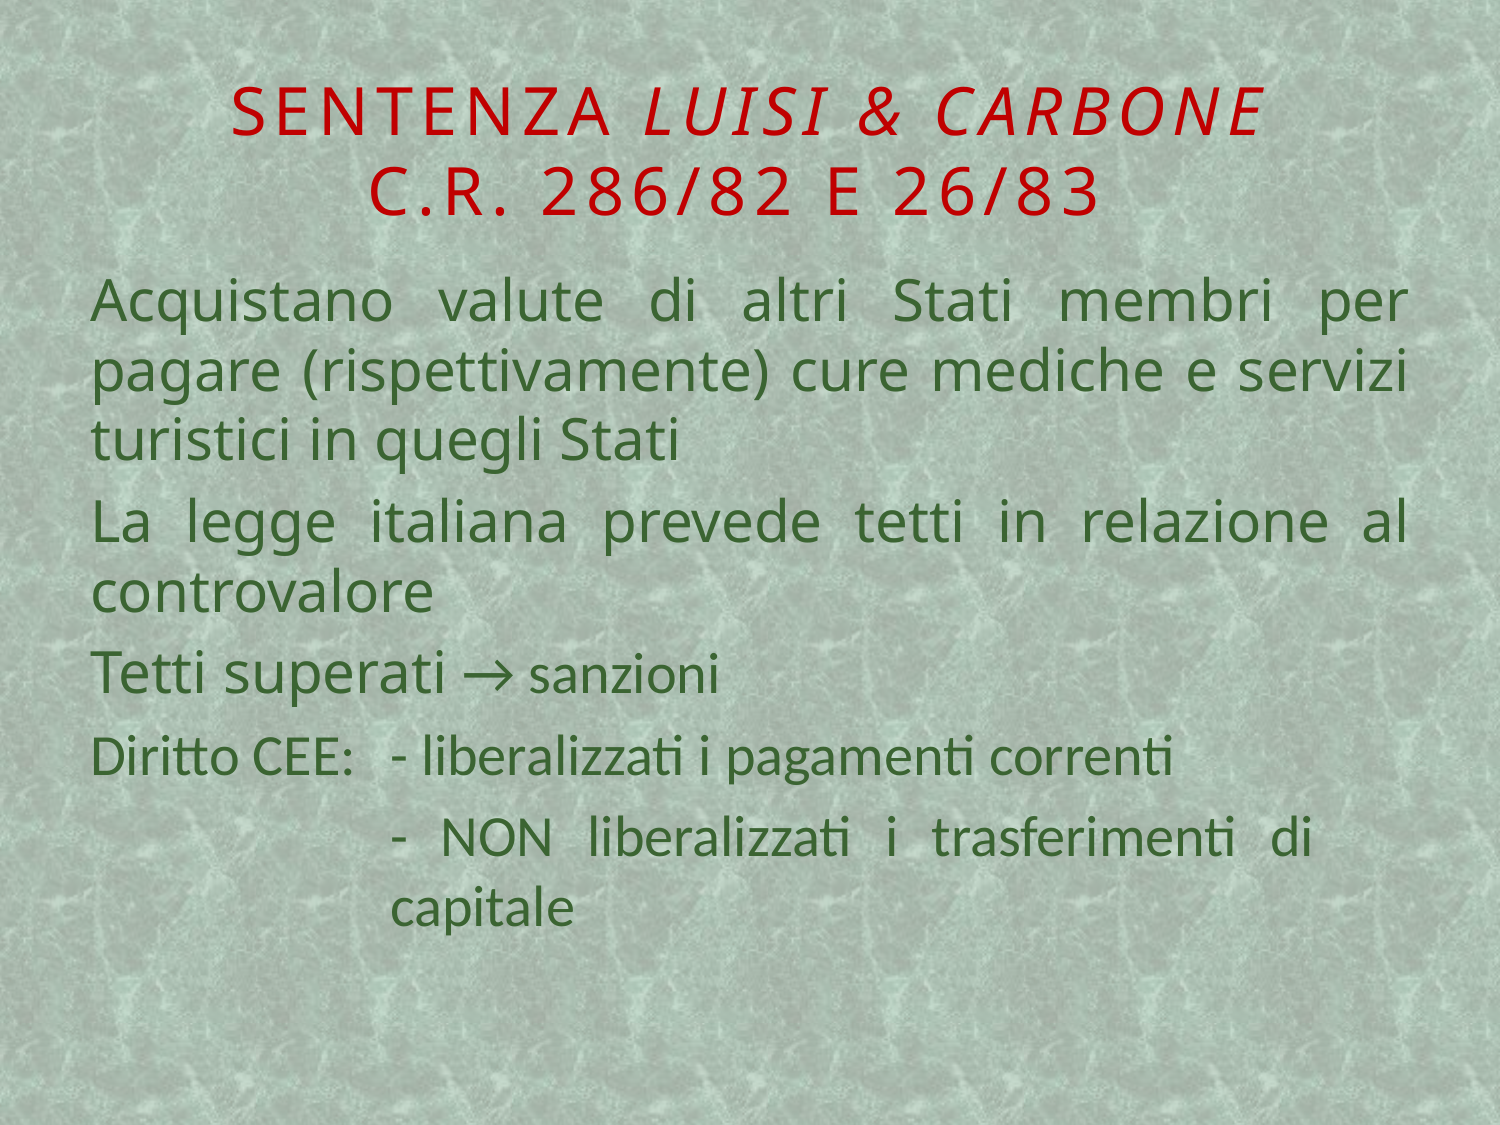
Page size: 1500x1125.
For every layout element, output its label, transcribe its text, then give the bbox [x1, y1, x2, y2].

list Acquistano valute di altri Stati membri per pagare (rispettivamente) cure mediche e servizi turistici in quegli Stati La legge italiana prevede tetti in relazione al controvalore Tetti superati → sanzioni Diritto CEE: - liberalizzati i pagamenti correnti - NON liberalizzati i trasferimenti di capitale [75, 255, 1425, 1005]
title Sentenza Luisi & Carbone c.r. 286/82 e 26/83 [75, 66, 1425, 232]
